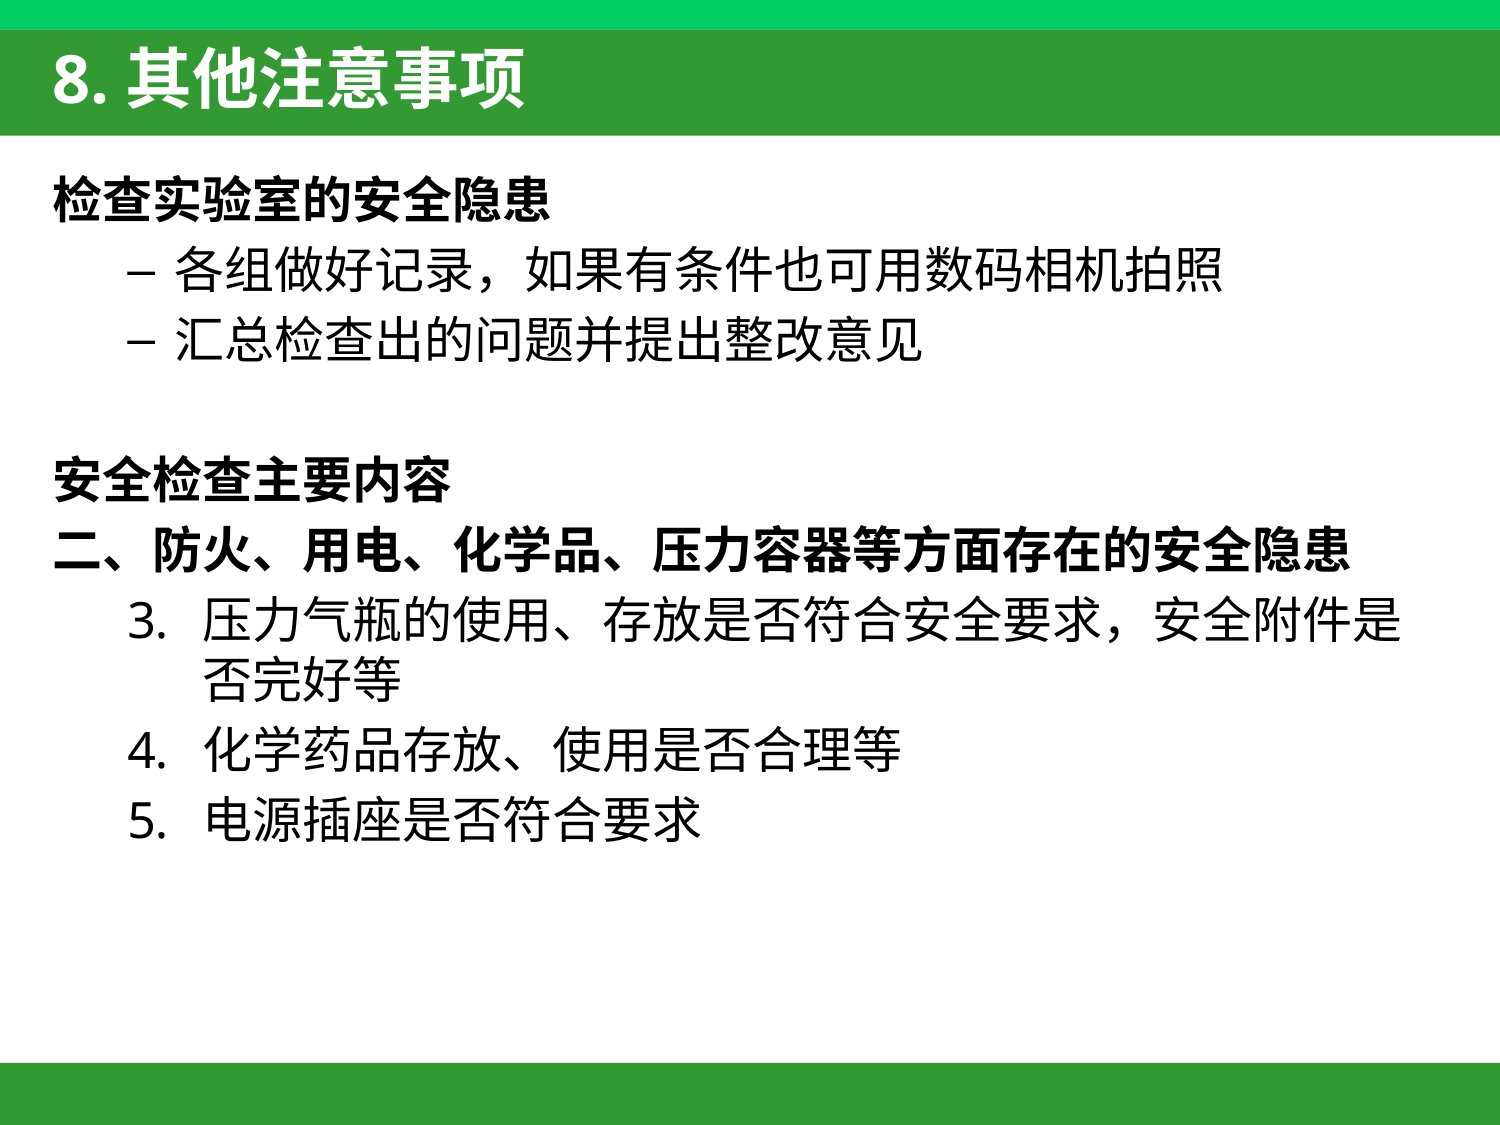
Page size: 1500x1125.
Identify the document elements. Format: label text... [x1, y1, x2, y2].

list 检查实验室的安全隐患 各组做好记录，如果有条件也可用数码相机拍照 汇总检查出的问题并提出整改意见 安全检查主要内容 二、防火、用电、化学品、压力容器等方面存在的安全隐患 压力气瓶的使用、存放是否符合安全要求，安全附件是否完好等 化学药品存放、使用是否合理等 电源插座是否符合要求 [36, 160, 1457, 1036]
title 8.其他注意事项 [36, 17, 1457, 138]
